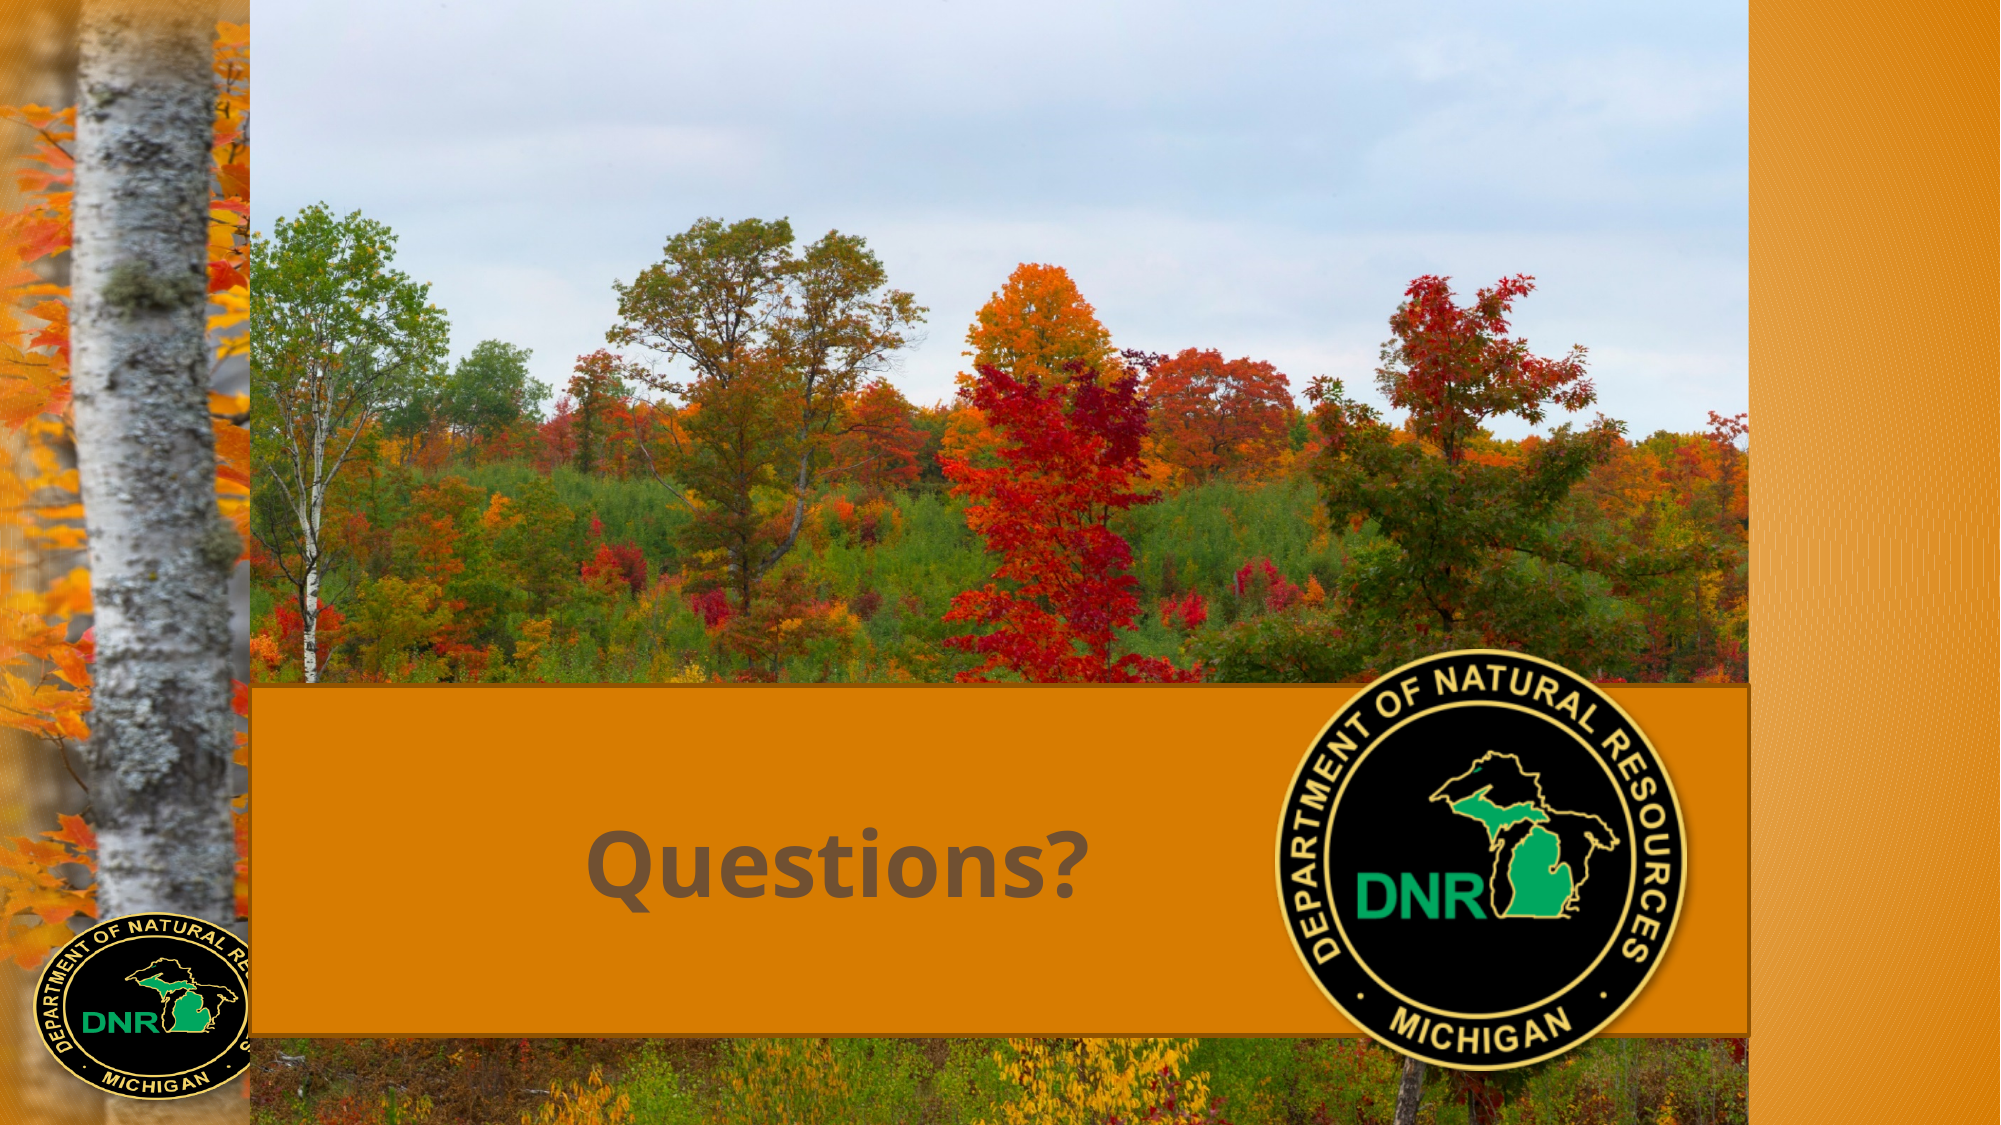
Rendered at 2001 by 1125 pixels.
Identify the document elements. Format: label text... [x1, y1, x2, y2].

picture [33, 0, 1749, 1125]
title Questions? [162, 766, 244, 955]
